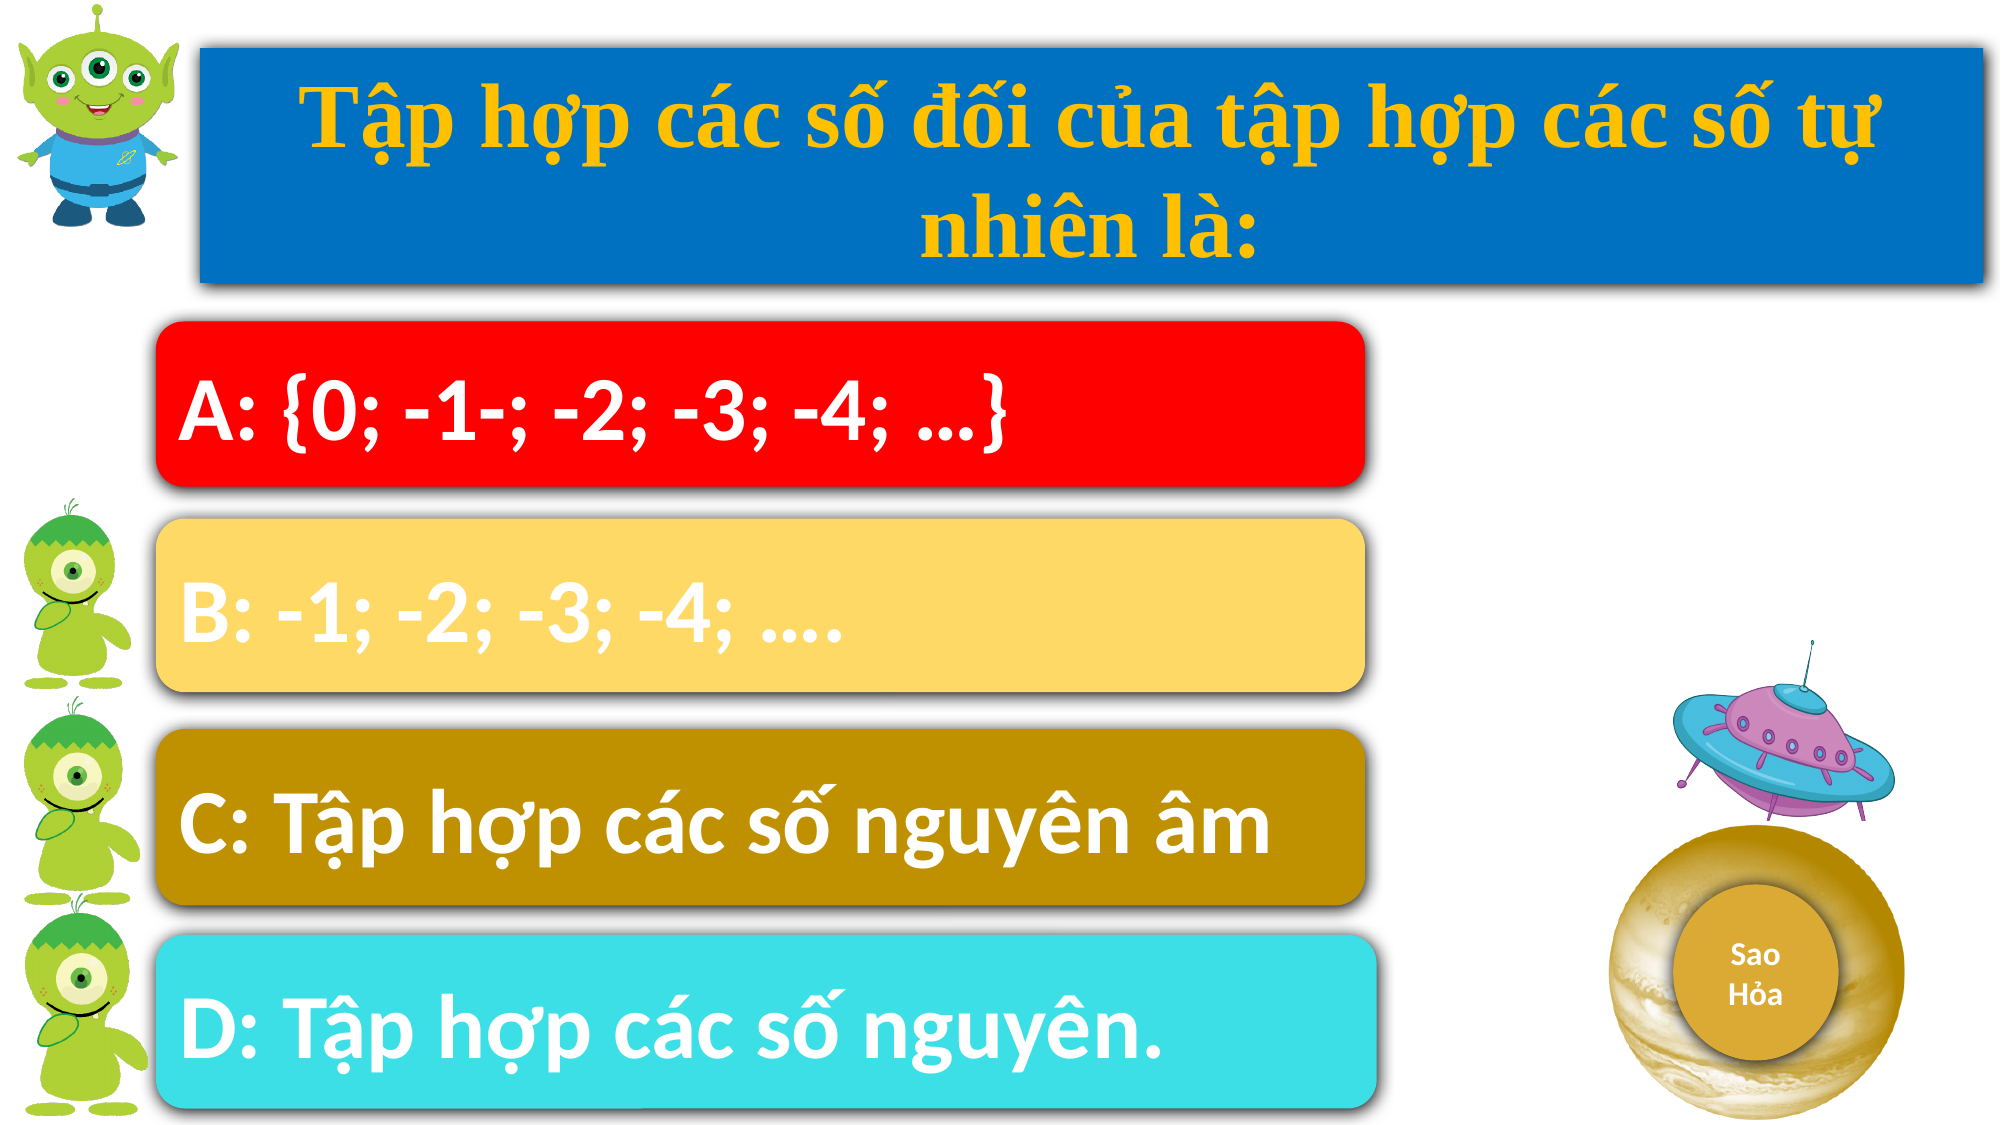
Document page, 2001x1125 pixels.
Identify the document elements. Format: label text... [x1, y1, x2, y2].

text_box B: -1; -2; -3; -4; …. [154, 517, 1367, 694]
picture [14, 0, 184, 228]
picture [1543, 640, 1959, 1125]
picture [24, 696, 148, 1116]
text_box D: Tập hợp các số nguyên. [154, 933, 1378, 1110]
text_box A: {0; -1-; -2; -3; -4; …} [154, 320, 1367, 488]
text_box Tập hợp các số đối của tập hợp các số tự nhiên là: [199, 48, 1984, 283]
text_box C: Tập hợp các số nguyên âm [154, 727, 1367, 907]
picture [24, 498, 131, 689]
